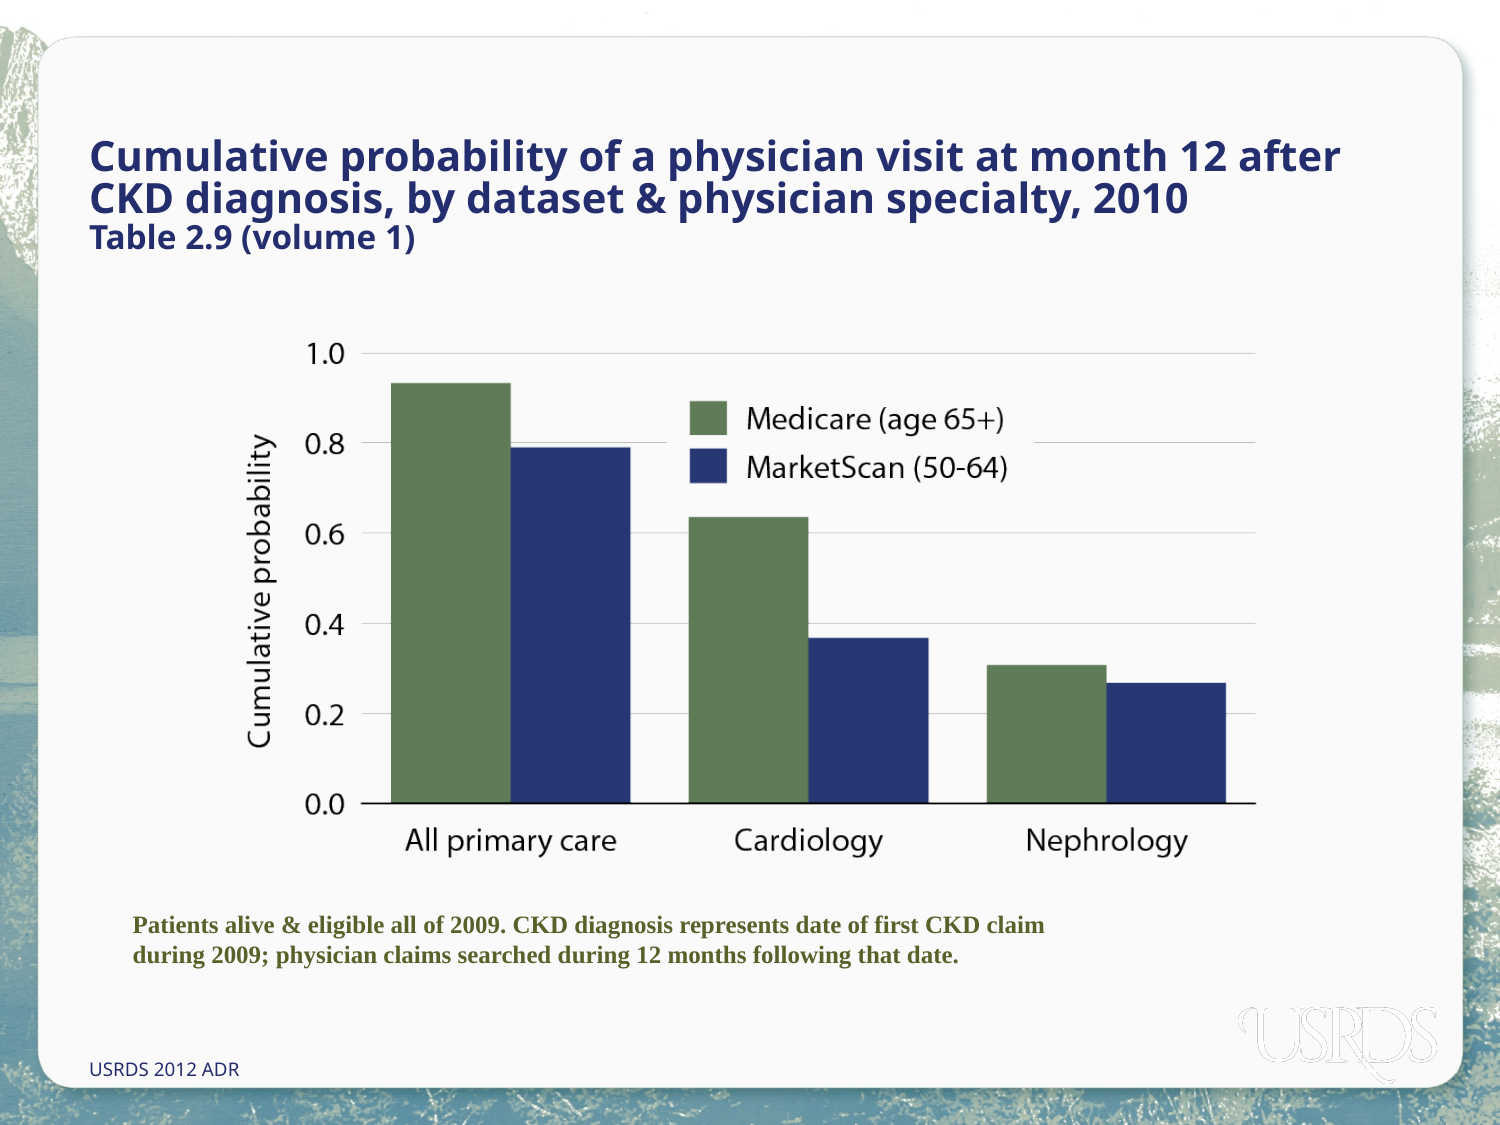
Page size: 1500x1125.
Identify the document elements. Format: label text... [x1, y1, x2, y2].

title Cumulative probability of a physician visit at month 12 after CKD diagnosis, by dataset & physician specialty, 2010 Table 2.9 (volume 1) [74, 45, 1425, 264]
picture [0, 0, 1500, 1125]
text_box Patients alive & eligible all of 2009. CKD diagnosis represents date of first CKD claim during 2009; physician claims searched during 12 months following that date. [132, 904, 1119, 976]
